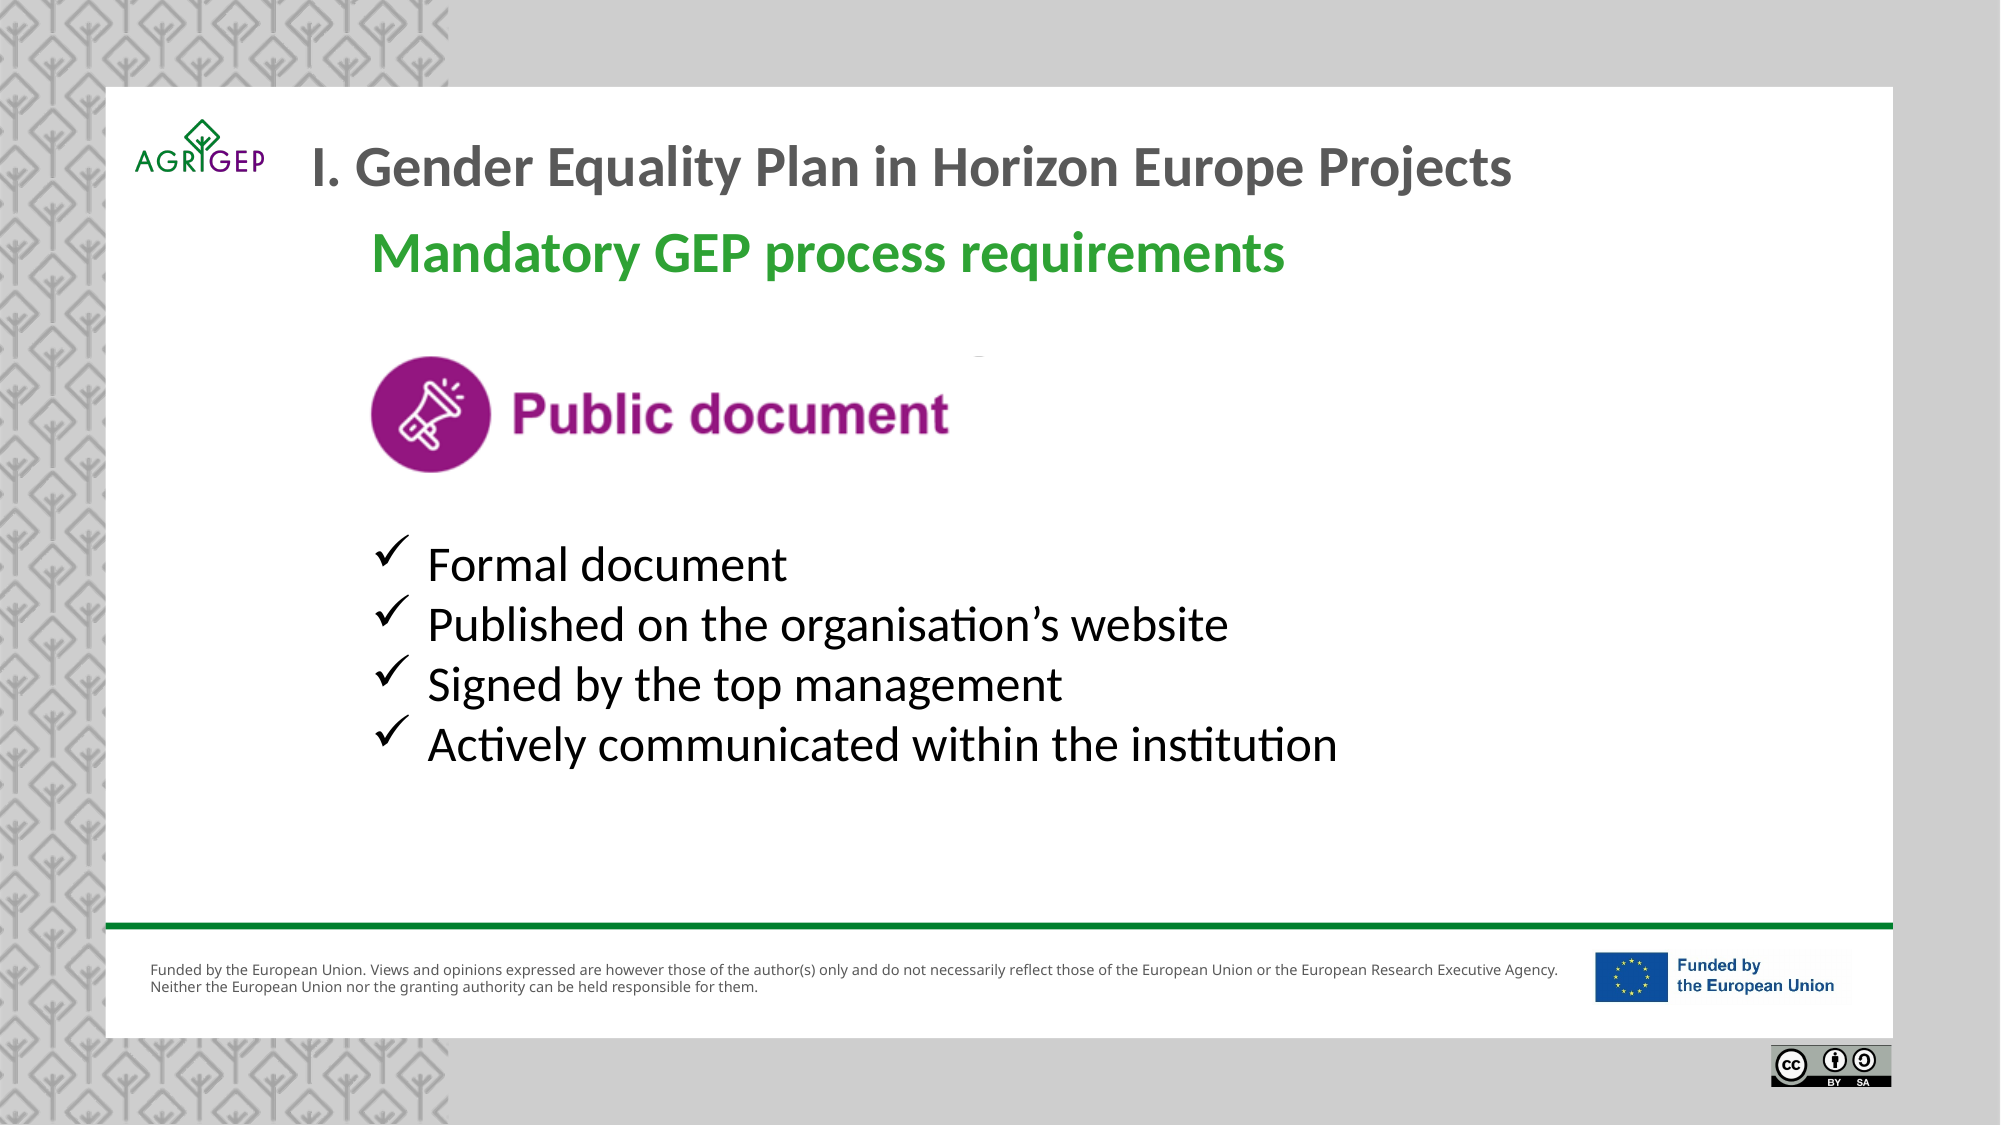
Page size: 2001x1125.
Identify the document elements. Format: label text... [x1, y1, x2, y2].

text_box Formal document Published on the organisation’s website Signed by the top management Actively communicated within the institution [356, 523, 1527, 779]
text_box I. Gender Equality Plan in Horizon Europe Projects [296, 121, 1657, 206]
picture [0, 0, 2001, 1125]
text_box Mandatory GEP process requirements [356, 206, 1542, 292]
